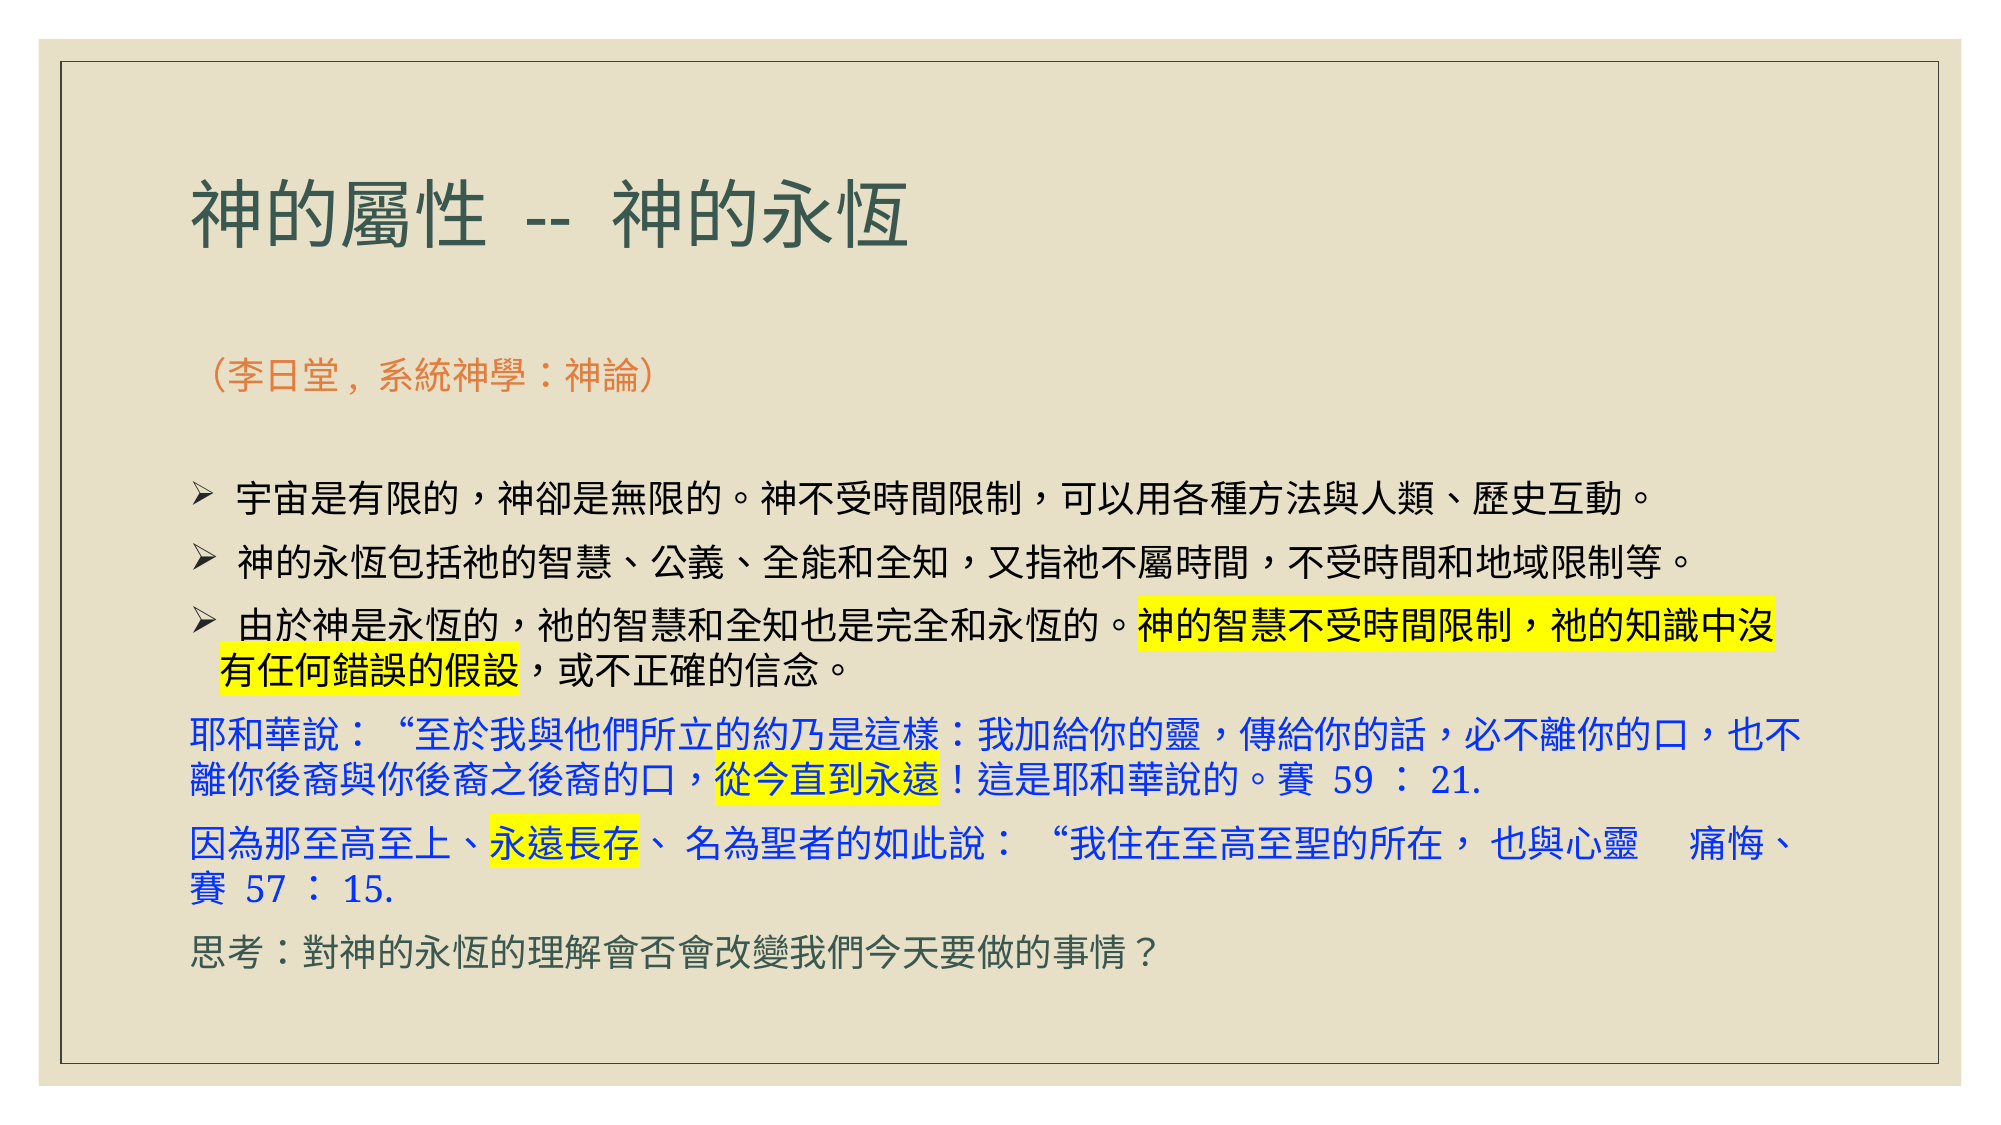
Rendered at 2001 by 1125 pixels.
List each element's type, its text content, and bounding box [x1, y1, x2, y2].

title 神的屬性 -- 神的永恆 [174, 105, 1825, 331]
list （李日堂, 系統神學：神論） 宇宙是有限的，神卻是無限的。神不受時間限制，可以用各種方法與人類、歷史互動。 神的永恆包括祂的智慧、公義、全能和全知，又指祂不屬時間，不受時間和地域限制等。 由於神是永恆的，祂的智慧和全知也是完全和永恆的。神的智慧不受時間限制，祂的知識中沒有任何錯誤的假設，或不正確的信念。 耶和華說：“至於我與他們所立的約乃是這樣：我加給你的靈，傳給你的話，必不離你的口，也不離你後裔與你後裔之後裔的口，從今直到永遠！這是耶和華說的。賽 59：21. 因為那至高至上、永遠長存、 名為聖者的如此說： “我住在至高至聖的所在， 也與心靈 痛悔、賽 57：15. 思考：對神的永恆的理解會否會改變我們今天要做的事情？ [174, 345, 1825, 990]
